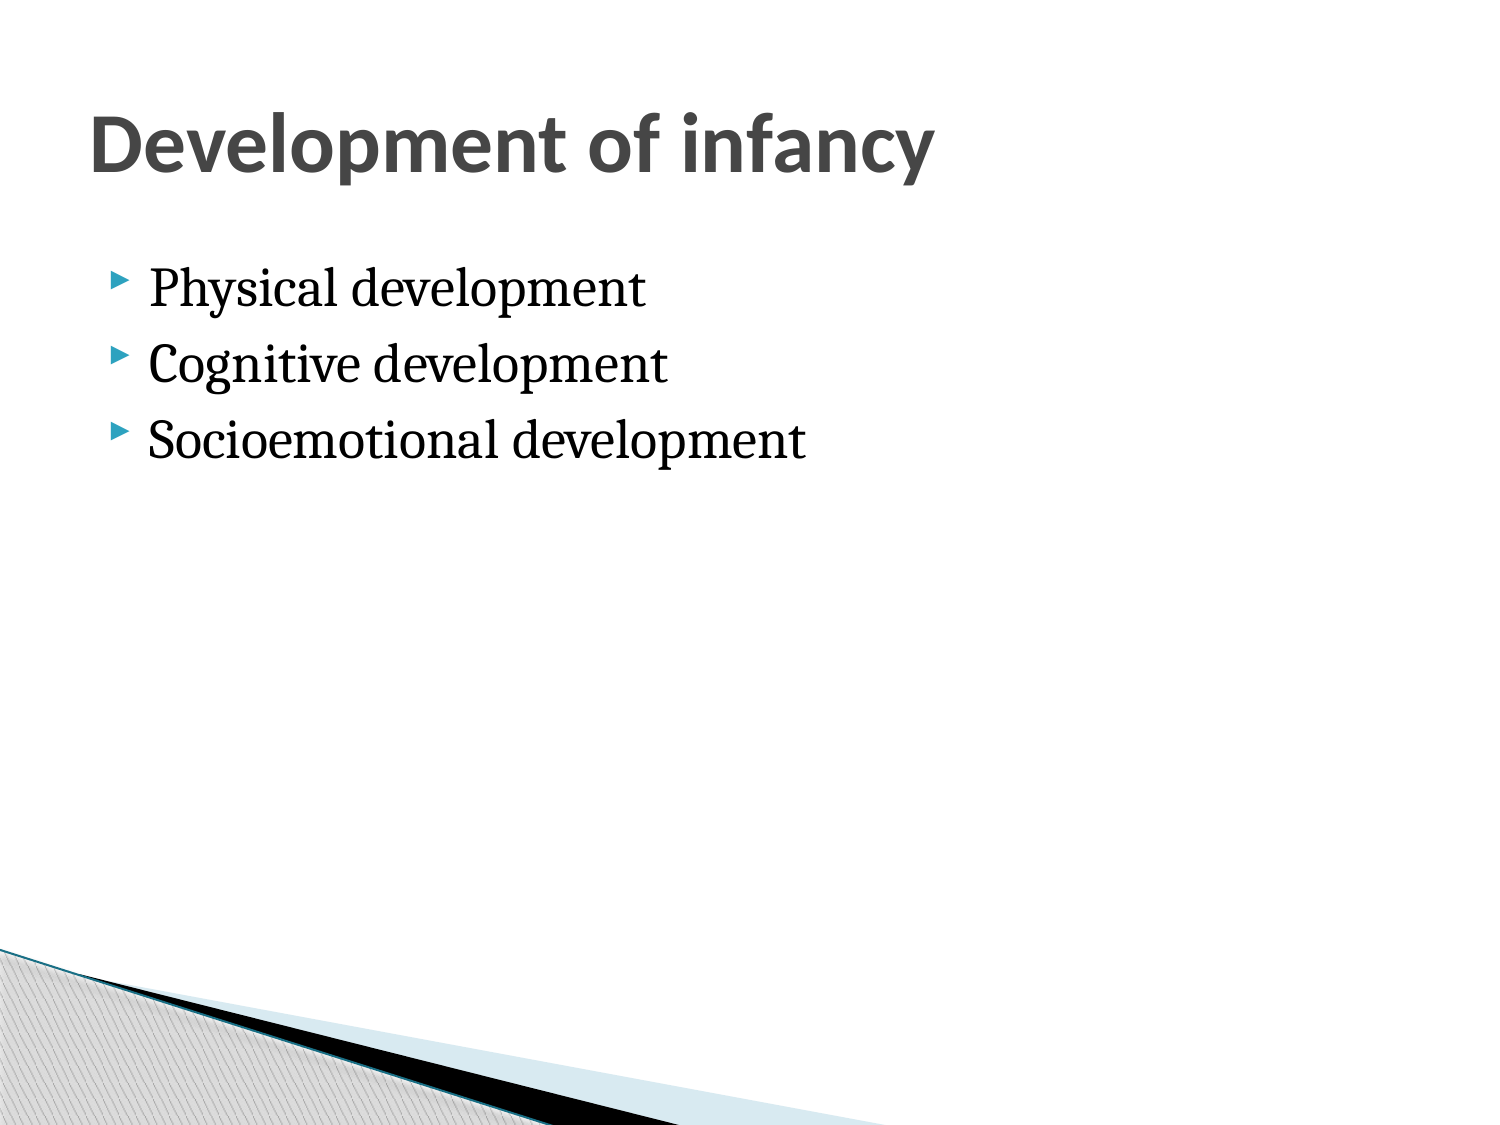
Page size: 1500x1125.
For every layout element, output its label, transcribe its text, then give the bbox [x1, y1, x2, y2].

title Development of infancy [75, 45, 1425, 233]
list Physical development Cognitive development Socioemotional development [75, 243, 1425, 986]
